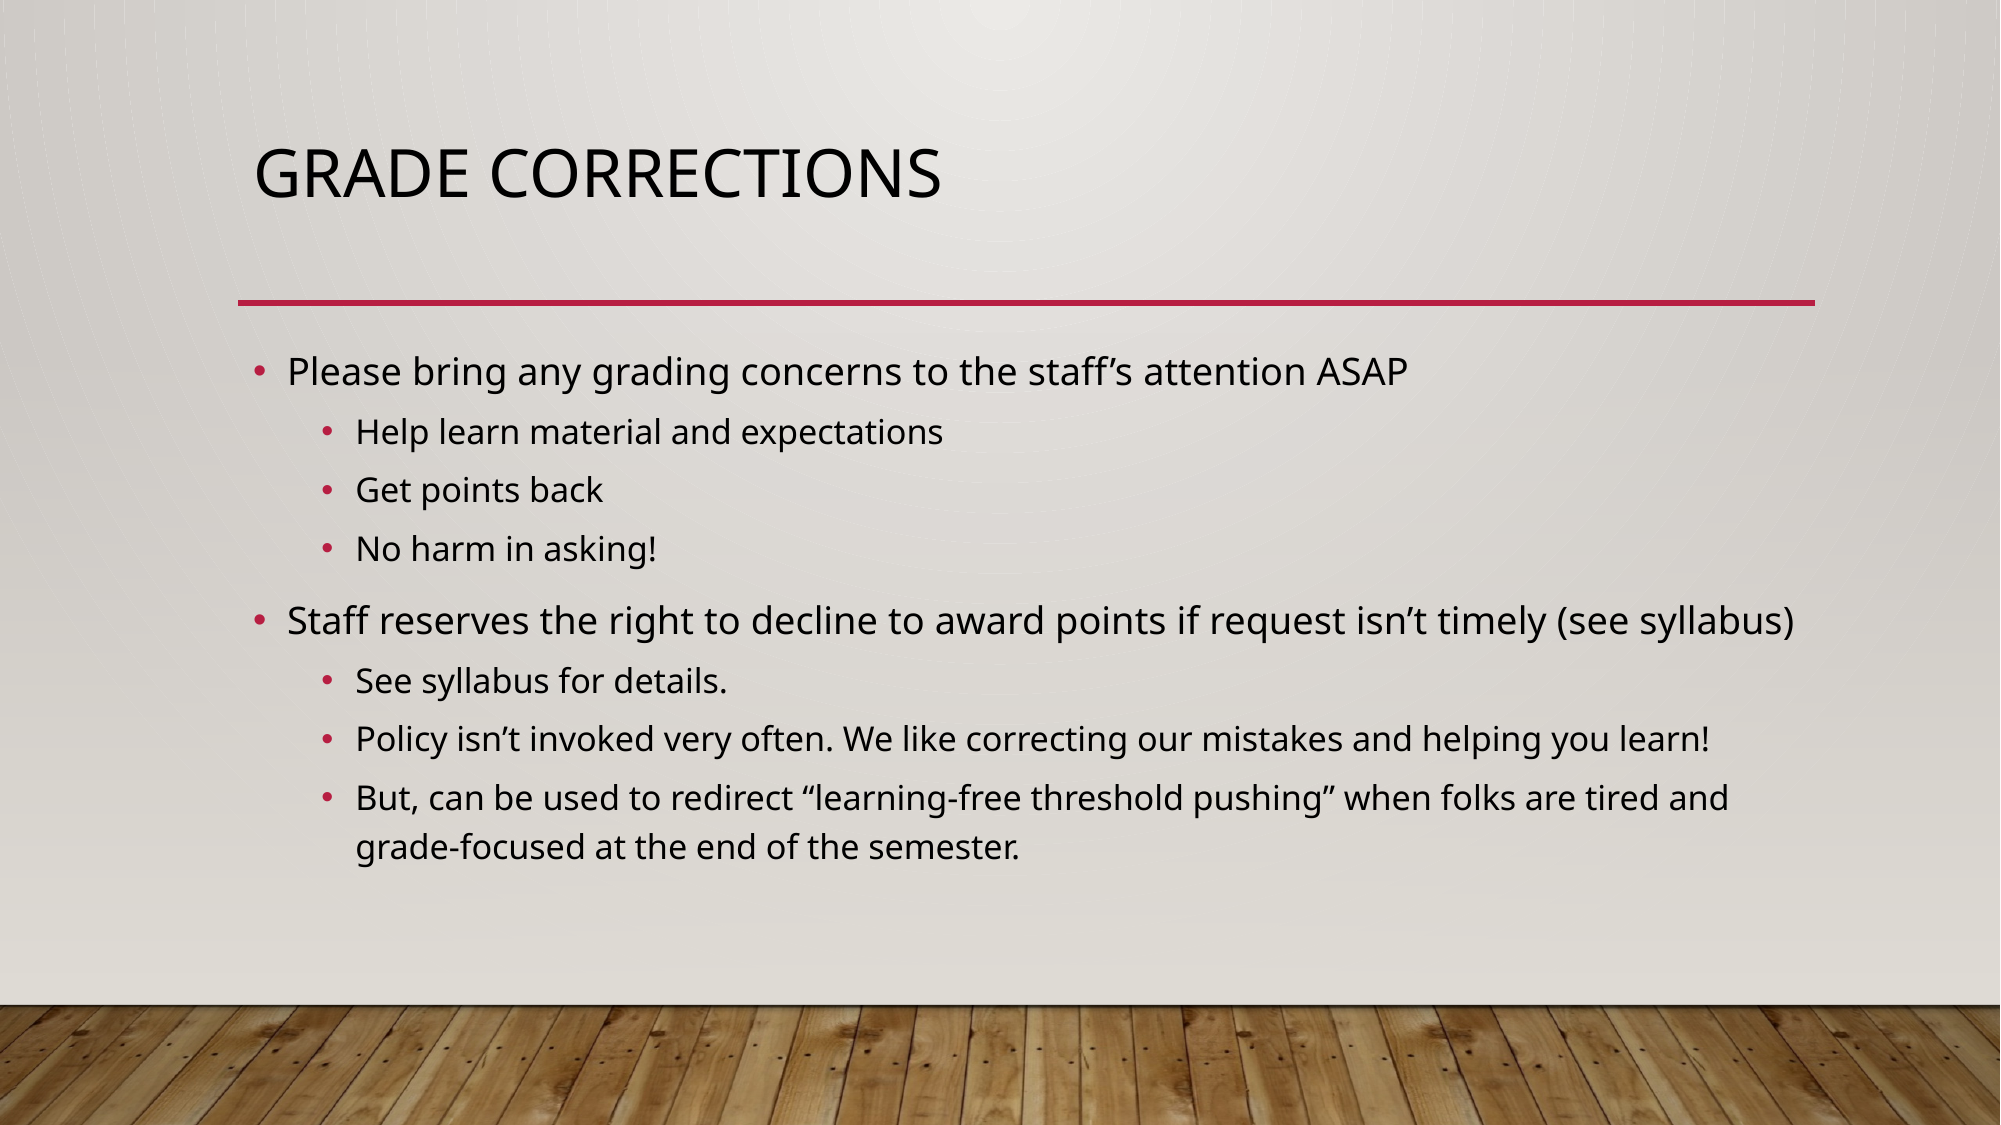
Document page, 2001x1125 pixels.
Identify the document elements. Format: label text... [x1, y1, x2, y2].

picture [0, 1005, 2000, 1125]
list Please bring any grading concerns to the staff’s attention ASAP Help learn material and expectations Get points back No harm in asking! Staff reserves the right to decline to award points if request isn’t timely (see syllabus) See syllabus for details. Policy isn’t invoked very often. We like correcting our mistakes and helping you learn! But, can be used to redirect “learning-free threshold pushing” when folks are tired and grade-focused at the end of the semester. [238, 330, 1814, 897]
title Grade Corrections [238, 131, 1814, 305]
